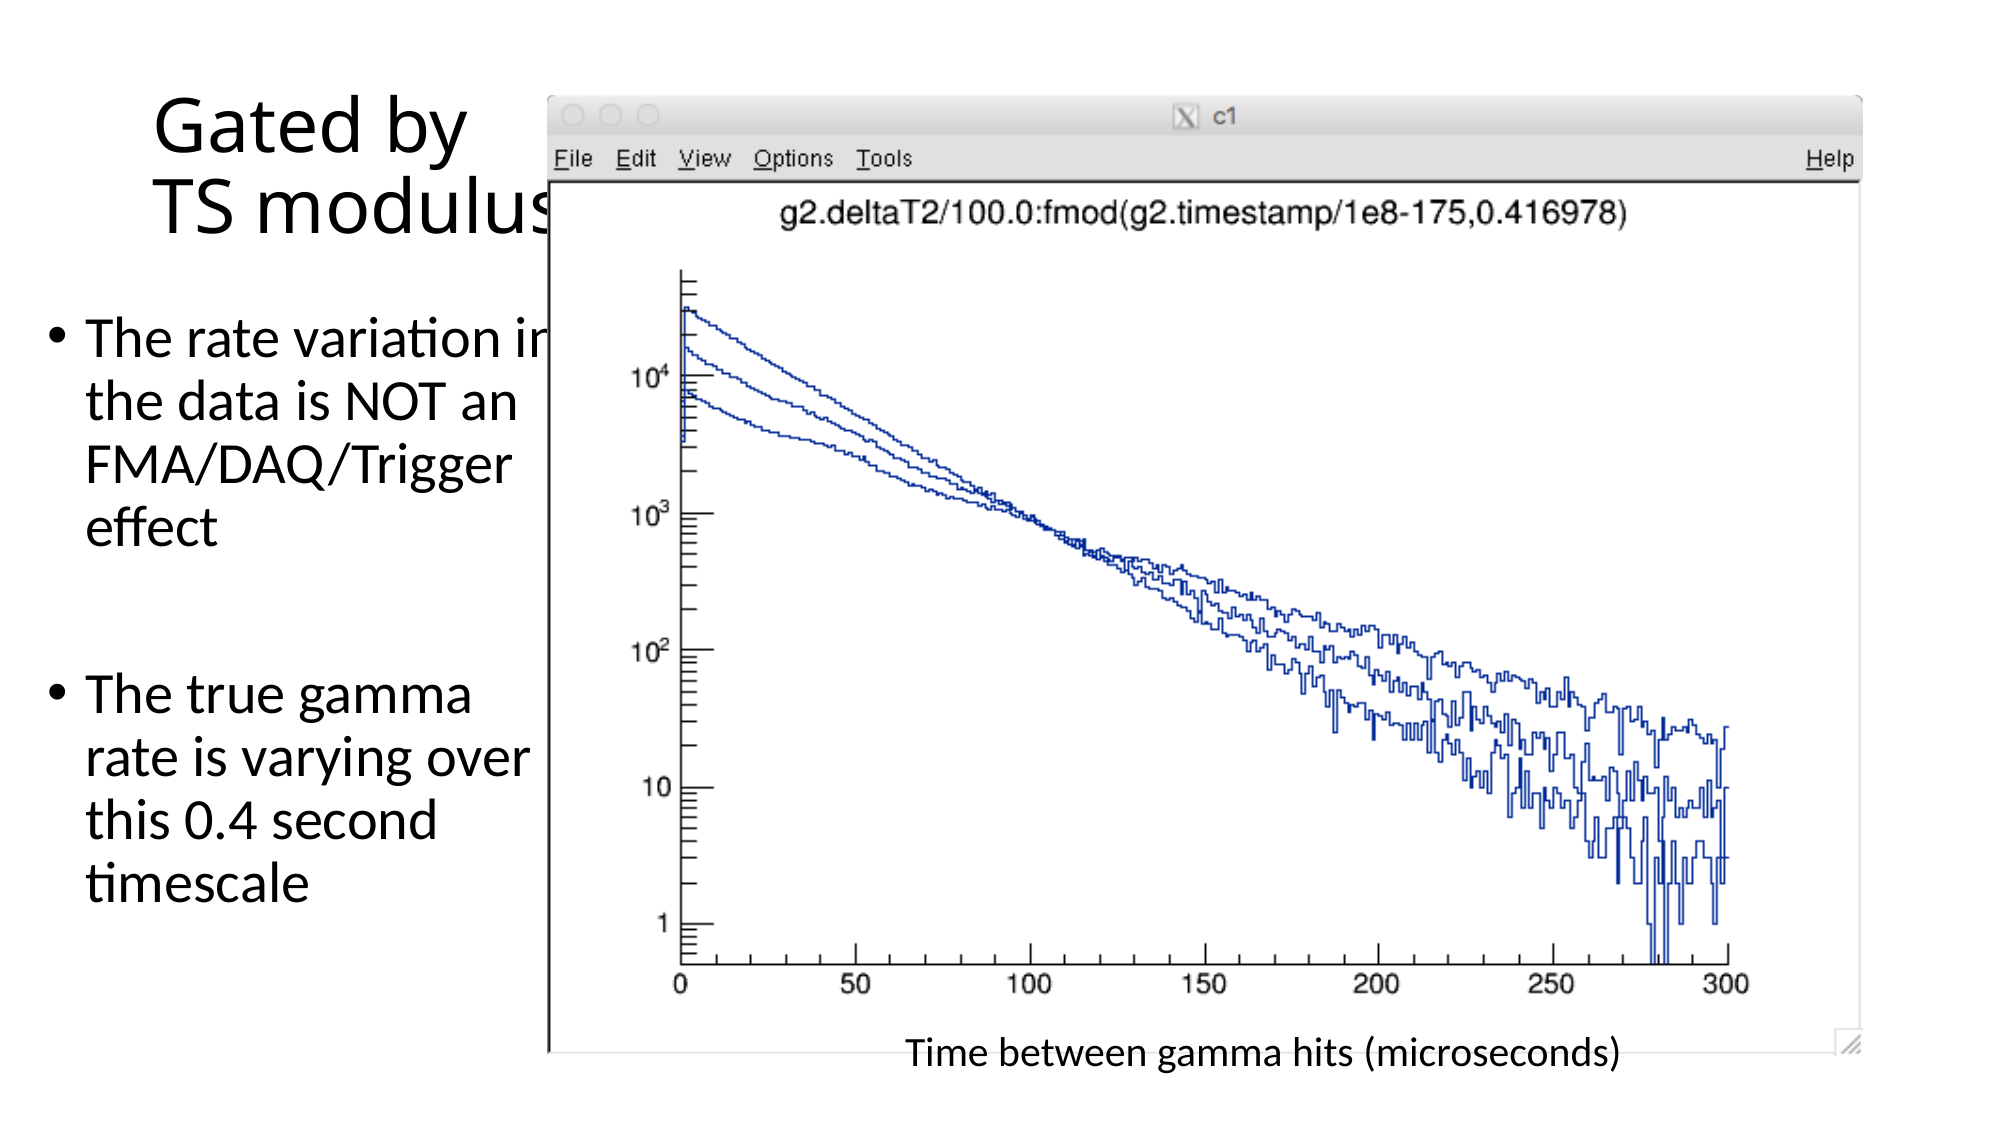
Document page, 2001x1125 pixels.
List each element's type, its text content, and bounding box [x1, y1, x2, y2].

text_box Time between gamma hits (microseconds) [890, 1056, 1637, 1082]
title Gated by TS modulus [137, 59, 584, 278]
picture [547, 95, 1863, 1056]
list The rate variation in the data is NOT an FMA/DAQ/Trigger effect The true gamma rate is varying over this 0.4 second timescale [32, 299, 547, 1014]
